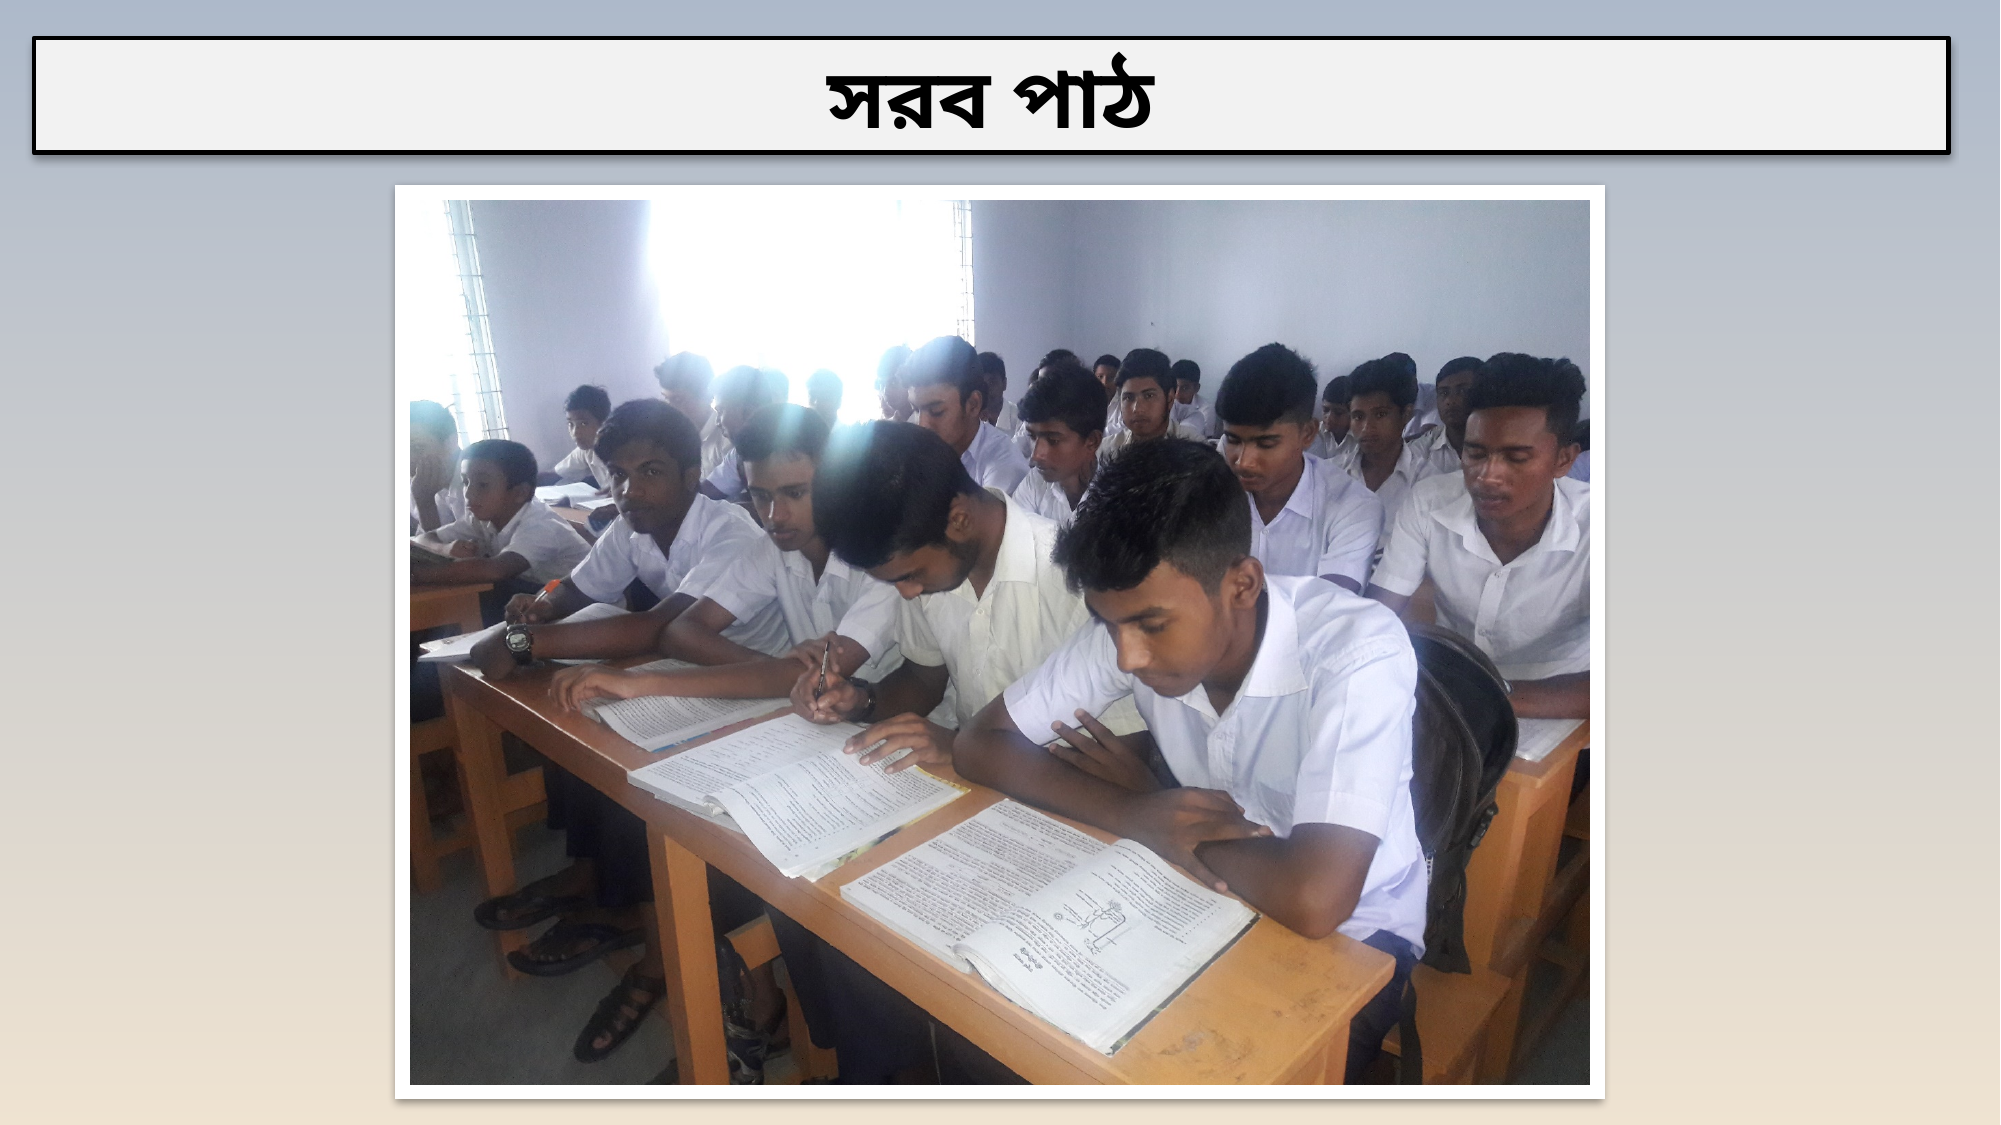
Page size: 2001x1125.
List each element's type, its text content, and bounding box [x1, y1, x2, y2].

text_box সরব পাঠ [33, 38, 1949, 153]
picture [409, 199, 1591, 1085]
